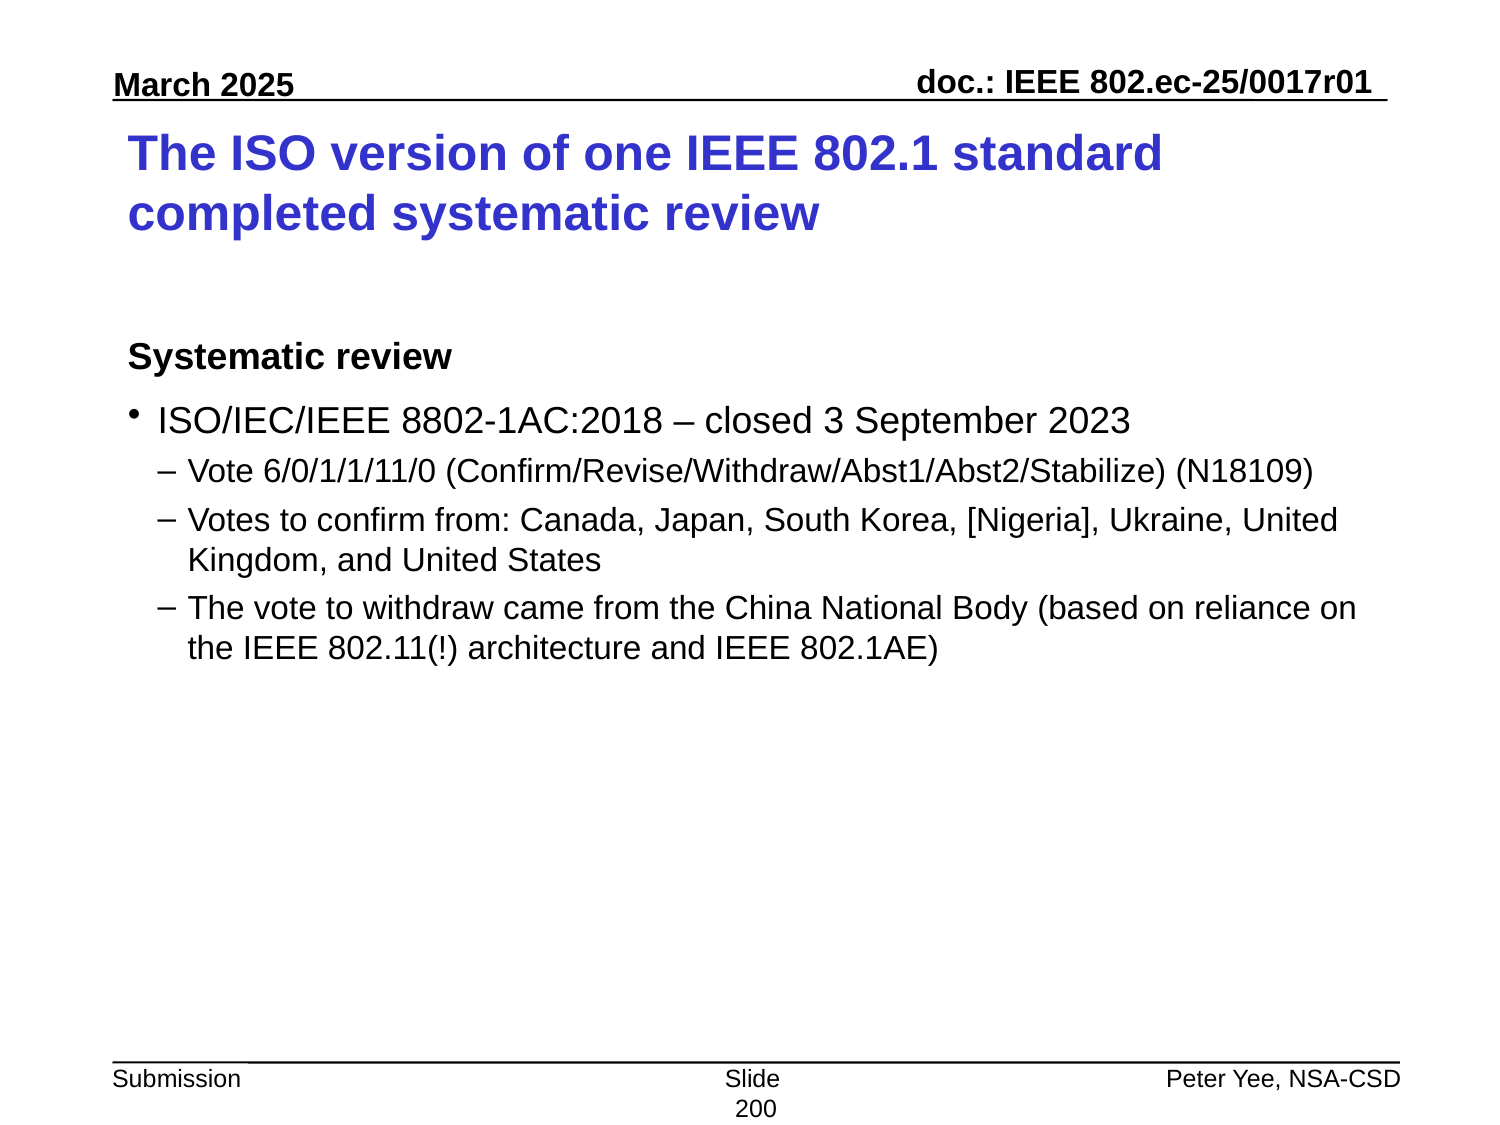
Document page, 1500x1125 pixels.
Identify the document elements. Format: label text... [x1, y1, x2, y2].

slide_number Slide 200 [709, 1061, 803, 1093]
list Systematic review ISO/IEC/IEEE 8802-1AC:2018 – closed 3 September 2023 Vote 6/0/1/1/11/0 (Confirm/Revise/Withdraw/Abst1/Abst2/Stabilize) (N18109) Votes to confirm from: Canada, Japan, South Korea, [Nigeria], Ukraine, United Kingdom, and United States The vote to withdraw came from the China National Body (based on reliance on the IEEE 802.11(!) architecture and IEEE 802.1AE) [112, 324, 1388, 1000]
footer Peter Yee, NSA-CSD [1164, 1061, 1402, 1093]
title The ISO version of one IEEE 802.1 standard completed systematic review [112, 112, 1388, 288]
